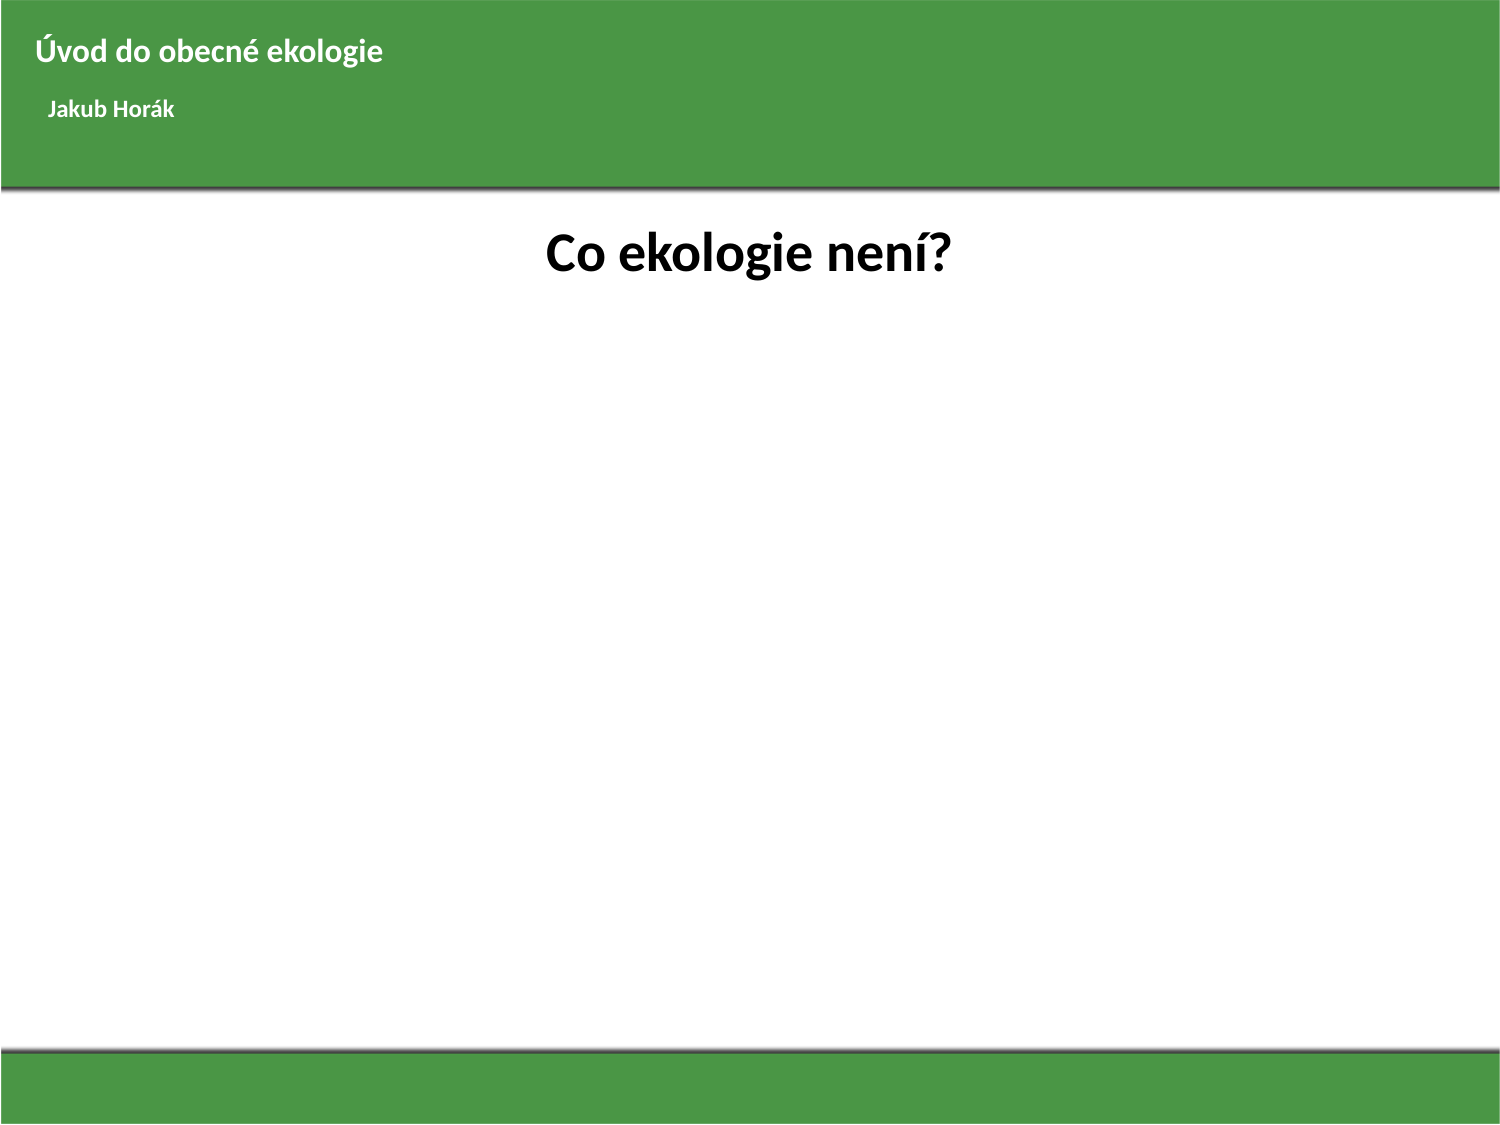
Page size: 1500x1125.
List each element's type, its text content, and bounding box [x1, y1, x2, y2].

picture [0, 0, 1500, 1125]
list Úvod do obecné ekologie [19, 19, 741, 79]
list Jakub Horák [33, 90, 754, 126]
title Co ekologie není? [75, 208, 1425, 291]
